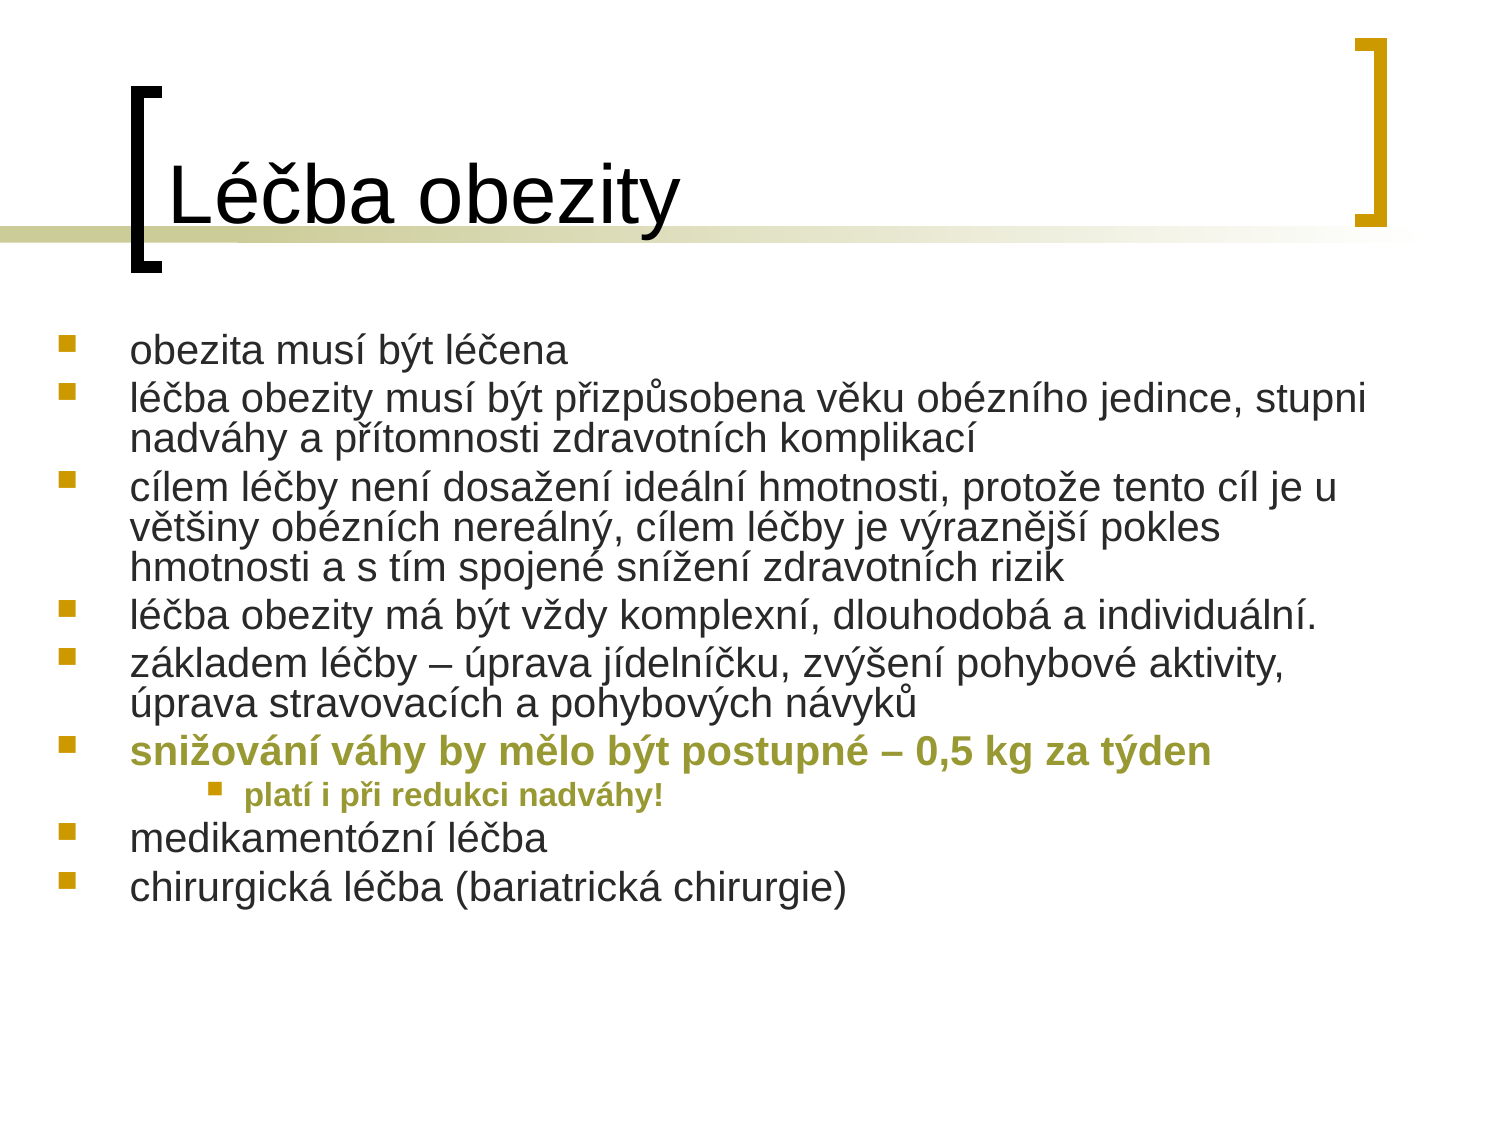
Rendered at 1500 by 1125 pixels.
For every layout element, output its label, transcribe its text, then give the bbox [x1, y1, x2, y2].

title Léčba obezity [152, 15, 1328, 248]
list obezita musí být léčena léčba obezity musí být přizpůsobena věku obézního jedince, stupni nadváhy a přítomnosti zdravotních komplikací cílem léčby není dosažení ideální hmotnosti, protože tento cíl je u většiny obézních nereálný, cílem léčby je výraznější pokles hmotnosti a s tím spojené snížení zdravotních rizik léčba obezity má být vždy komplexní, dlouhodobá a individuální. základem léčby – úprava jídelníčku, zvýšení pohybové aktivity, úprava stravovacích a pohybových návyků snižování váhy by mělo být postupné – 0,5 kg za týden platí i při redukci nadváhy! medikamentózní léčba chirurgická léčba (bariatrická chirurgie) [41, 324, 1413, 1125]
